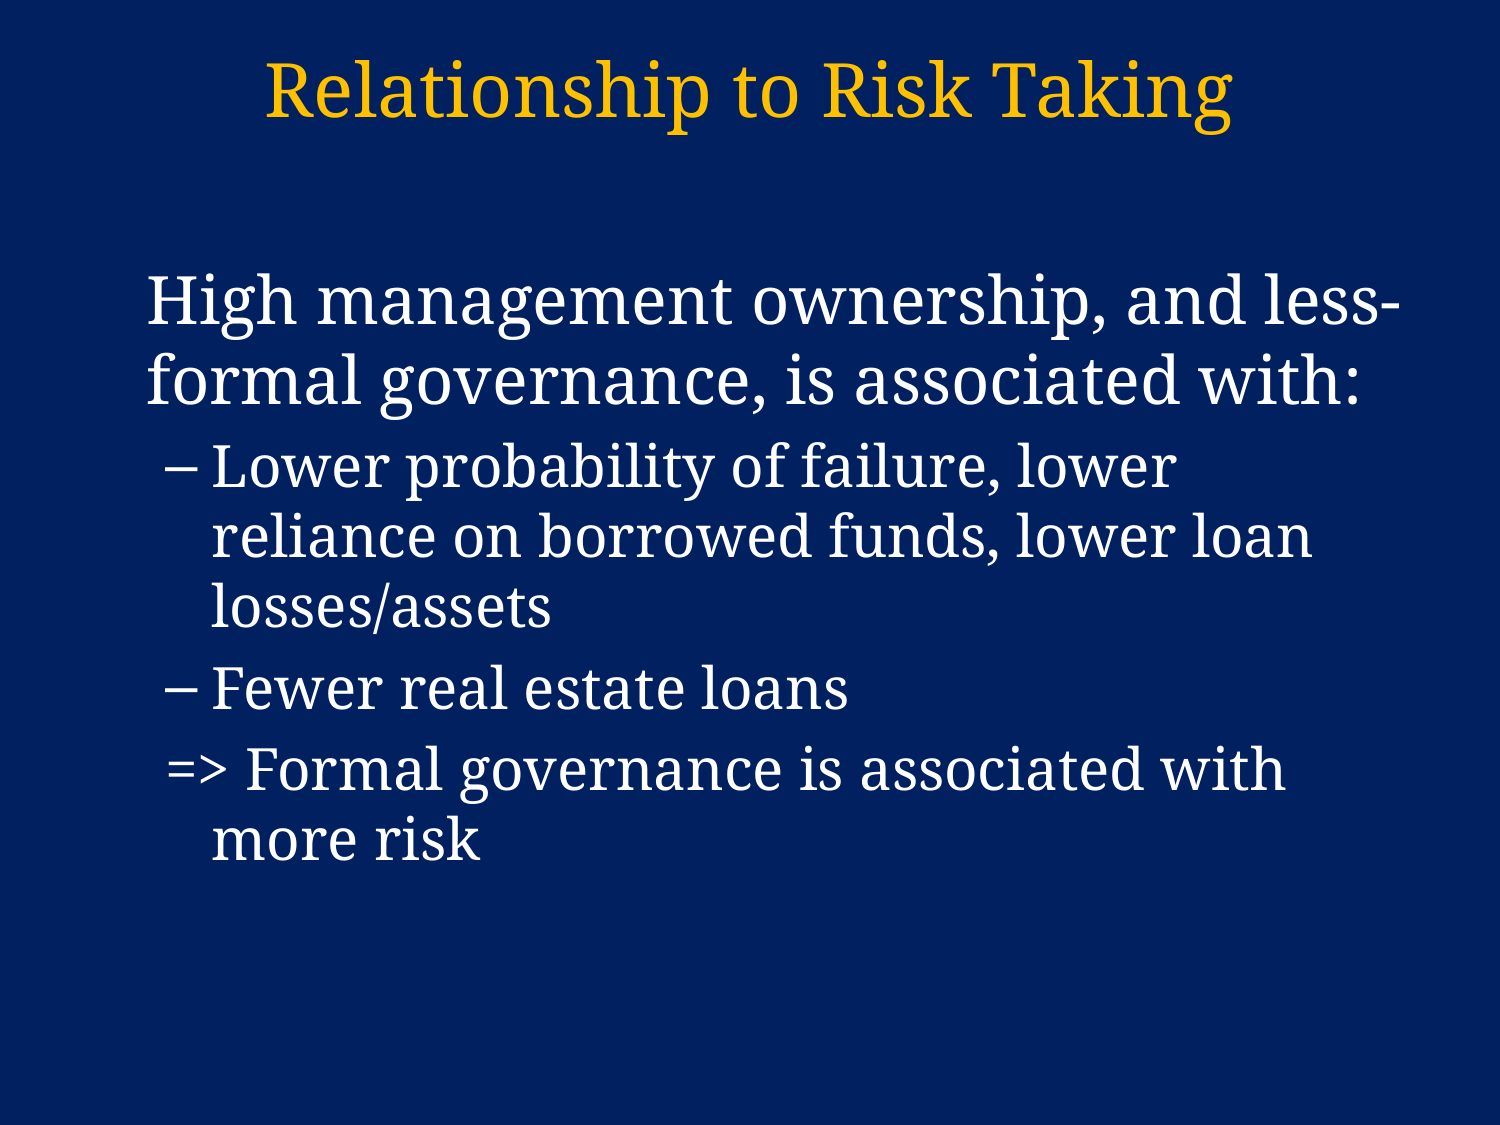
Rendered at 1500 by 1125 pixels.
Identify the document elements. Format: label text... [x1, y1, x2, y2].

title Relationship to Risk Taking [74, 24, 1426, 151]
list High management ownership, and less-formal governance, is associated with: Lower probability of failure, lower reliance on borrowed funds, lower loan losses/assets Fewer real estate loans => Formal governance is associated with more risk [74, 249, 1426, 1051]
